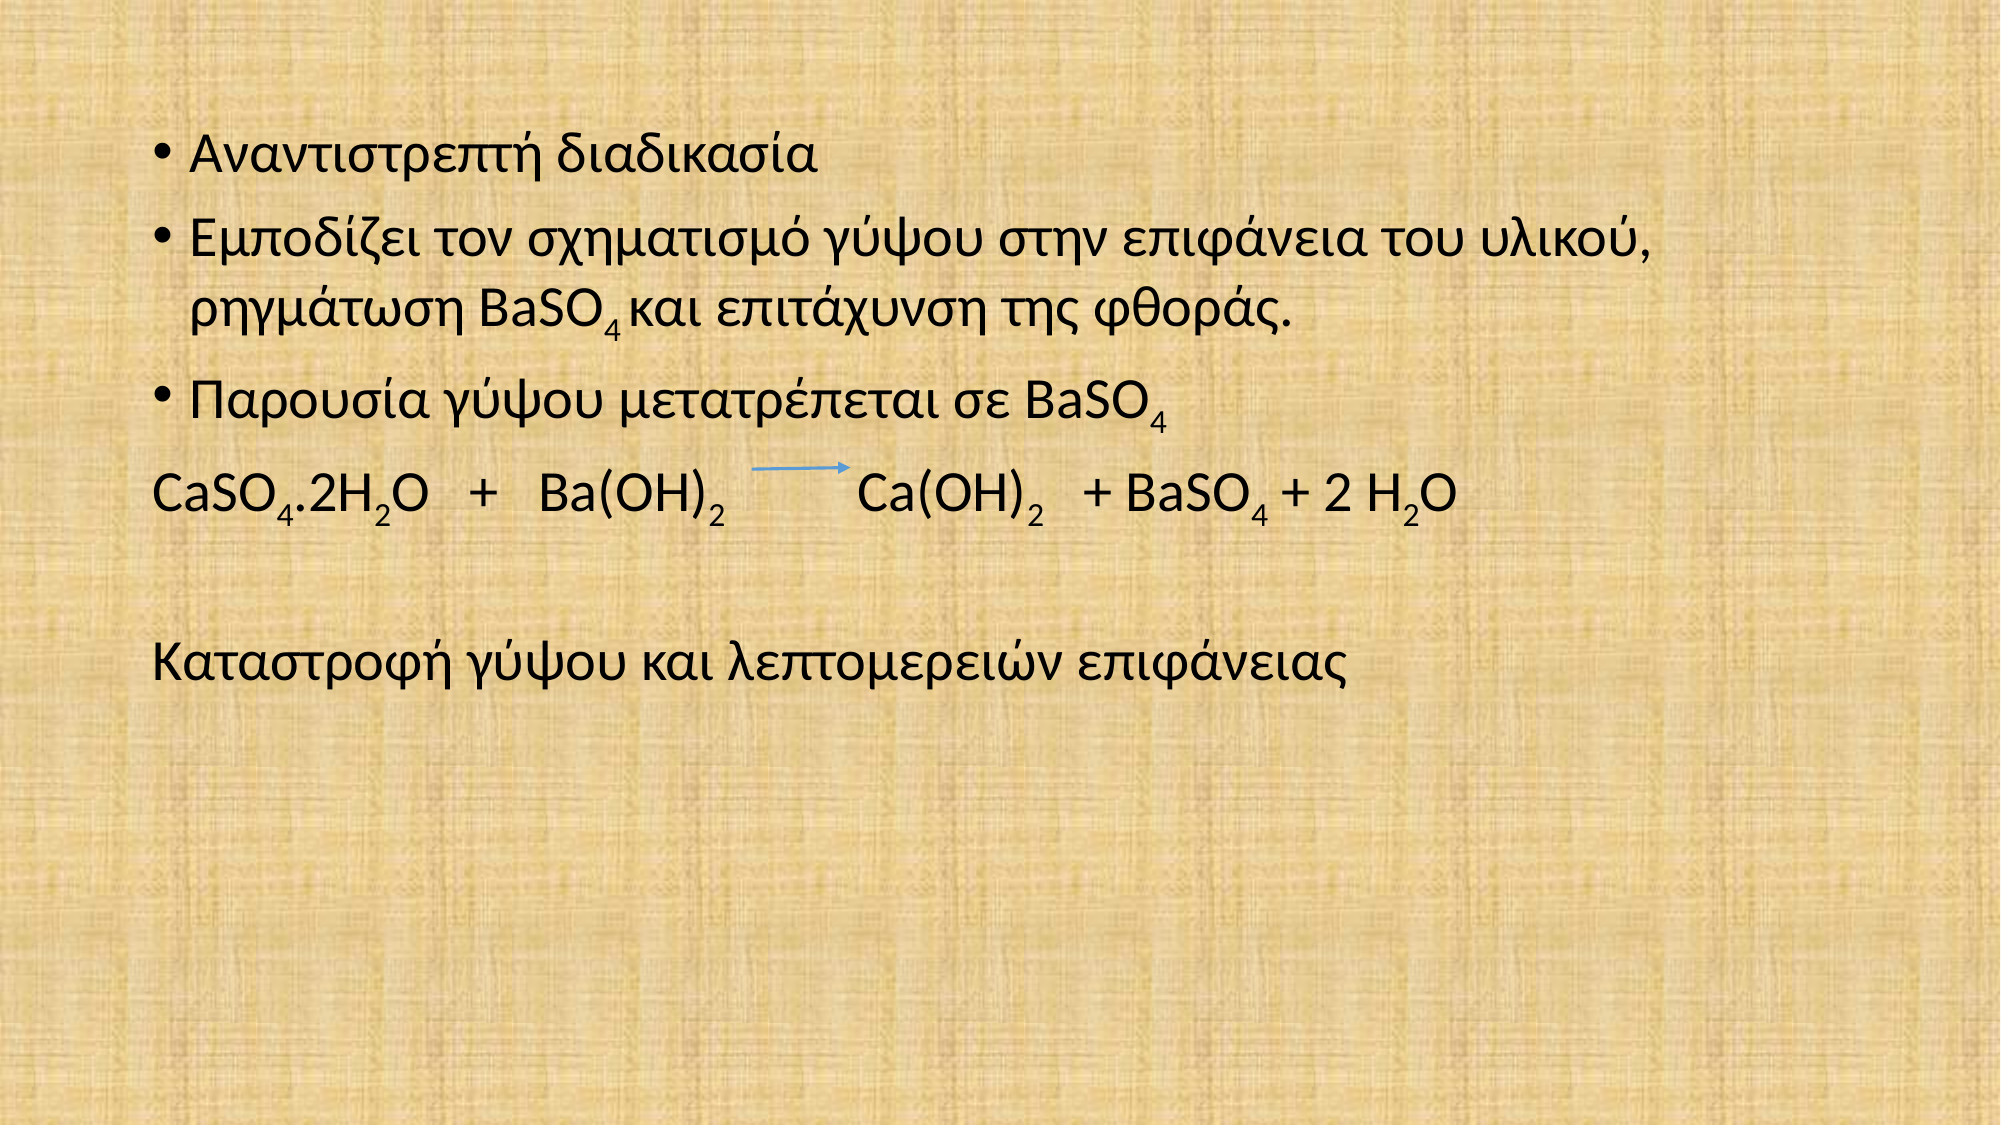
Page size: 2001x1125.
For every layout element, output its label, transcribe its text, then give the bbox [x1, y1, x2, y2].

list Αναντιστρεπτή διαδικασία Εμποδίζει τον σχηματισμό γύψου στην επιφάνεια του υλικού, ρηγμάτωση BaSO4 και επιτάχυνση της φθοράς. Παρουσία γύψου μετατρέπεται σε BaSO4 CaSO4.2H2O + Ba(OH)2 Ca(OH)2 + BaSO4 + 2 H2O Καταστροφή γύψου και λεπτομερειών επιφάνειας [137, 114, 1863, 1014]
picture [0, 0, 2001, 1125]
